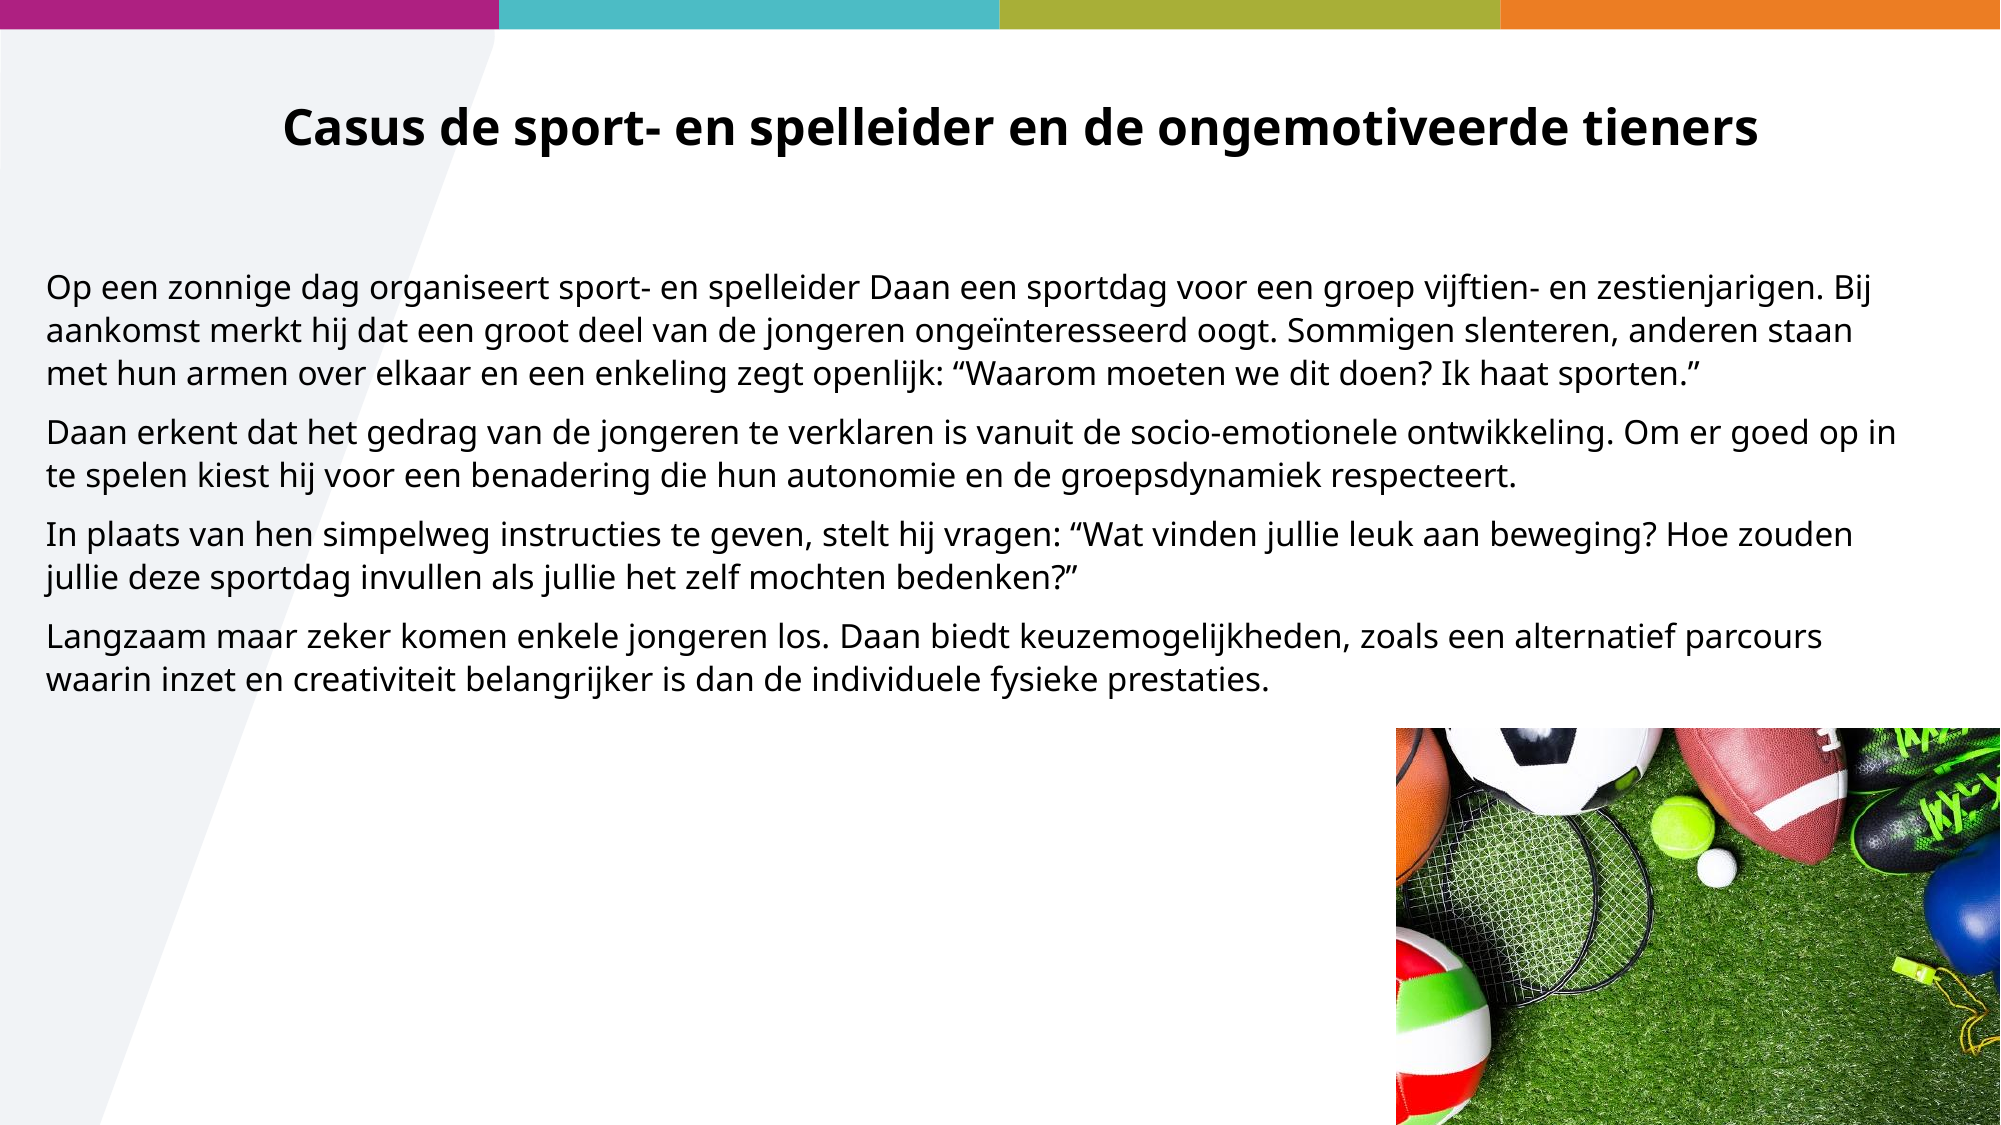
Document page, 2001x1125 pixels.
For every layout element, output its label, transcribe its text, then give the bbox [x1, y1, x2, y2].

text_box [30, 101, 1389, 256]
text_box [1389, 221, 2000, 391]
picture [1396, 728, 2000, 1125]
text_box Casus de sport- en spelleider en de ongemotiveerde tieners [41, 84, 2000, 183]
text_box Op een zonnige dag organiseert sport- en spelleider Daan een sportdag voor een groep vijftien- en zestienjarigen. Bij aankomst merkt hij dat een groot deel van de jongeren ongeïnteresseerd oogt. Sommigen slenteren, anderen staan met hun armen over elkaar en een enkeling zegt openlijk: “Waarom moeten we dit doen? Ik haat sporten.” Daan erkent dat het gedrag van de jongeren te verklaren is vanuit de socio-emotionele ontwikkeling. Om er goed op in te spelen kiest hij voor een benadering die hun autonomie en de groepsdynamiek respecteert. In plaats van hen simpelweg instructies te geven, stelt hij vragen: “Wat vinden jullie leuk aan beweging? Hoe zouden jullie deze sportdag invullen als jullie het zelf mochten bedenken?” Langzaam maar zeker komen enkele jongeren los. Daan biedt keuzemogelijkheden, zoals een alternatief parcours waarin inzet en creativiteit belangrijker is dan de individuele fysieke prestaties. [30, 256, 1915, 819]
